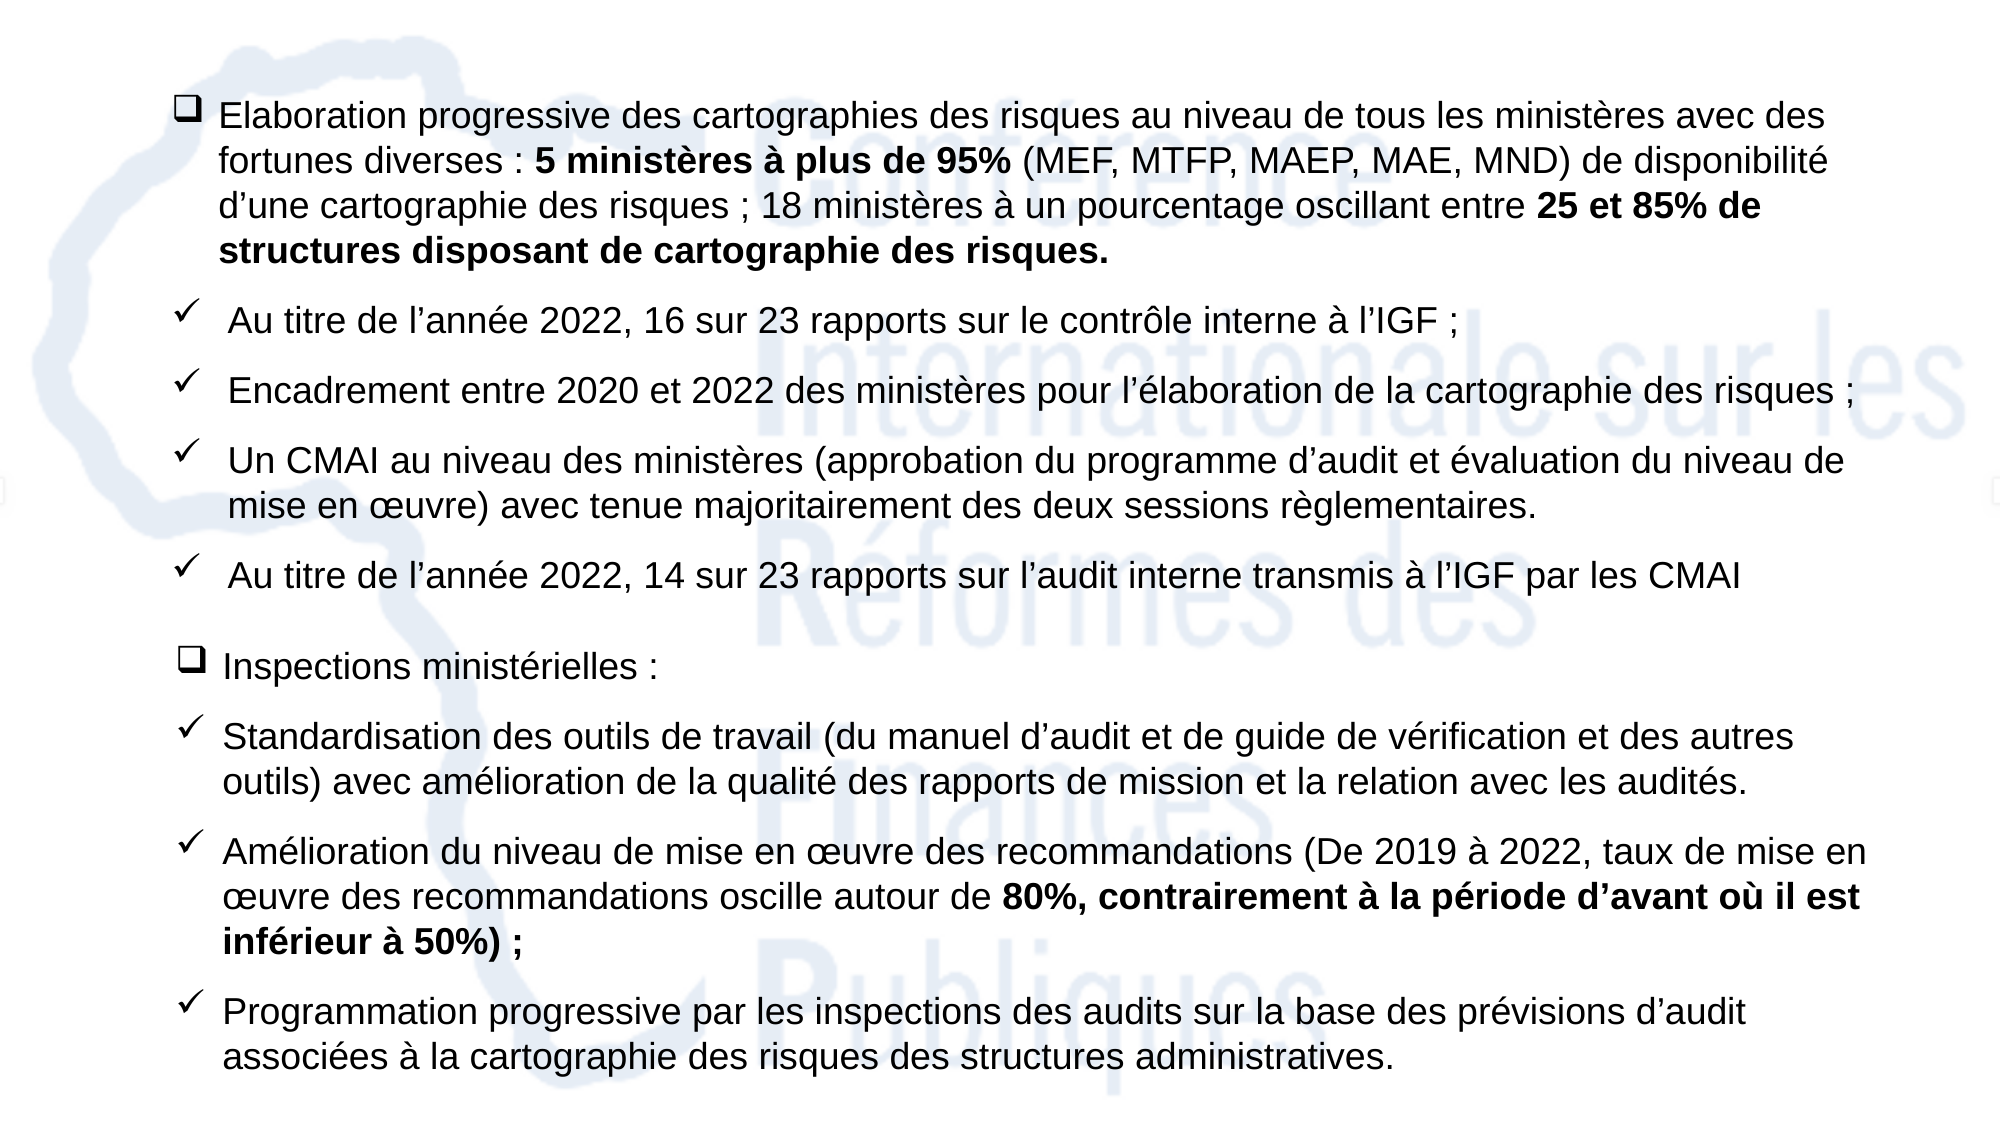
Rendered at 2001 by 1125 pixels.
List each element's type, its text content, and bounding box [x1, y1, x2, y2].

text_box Elaboration progressive des cartographies des risques au niveau de tous les ministères avec des fortunes diverses : 5 ministères à plus de 95% (MEF, MTFP, MAEP, MAE, MND) de disponibilité d’une cartographie des risques ; 18 ministères à un pourcentage oscillant entre 25 et 85% de structures disposant de cartographie des risques. Au titre de l’année 2022, 16 sur 23 rapports sur le contrôle interne à l’IGF ; Encadrement entre 2020 et 2022 des ministères pour l’élaboration de la cartographie des risques ; Un CMAI au niveau des ministères (approbation du programme d’audit et évaluation du niveau de mise en œuvre) avec tenue majoritairement des deux sessions règlementaires. Au titre de l’année 2022, 14 sur 23 rapports sur l’audit interne transmis à l’IGF par les CMAI [156, 83, 1882, 604]
text_box Inspections ministérielles : Standardisation des outils de travail (du manuel d’audit et de guide de vérification et des autres outils) avec amélioration de la qualité des rapports de mission et la relation avec les audités. Amélioration du niveau de mise en œuvre des recommandations (De 2019 à 2022, taux de mise en œuvre des recommandations oscille autour de 80%, contrairement à la période d’avant où il est inférieur à 50%) ; Programmation progressive par les inspections des audits sur la base des prévisions d’audit associées à la cartographie des risques des structures administratives. [160, 634, 1906, 1085]
